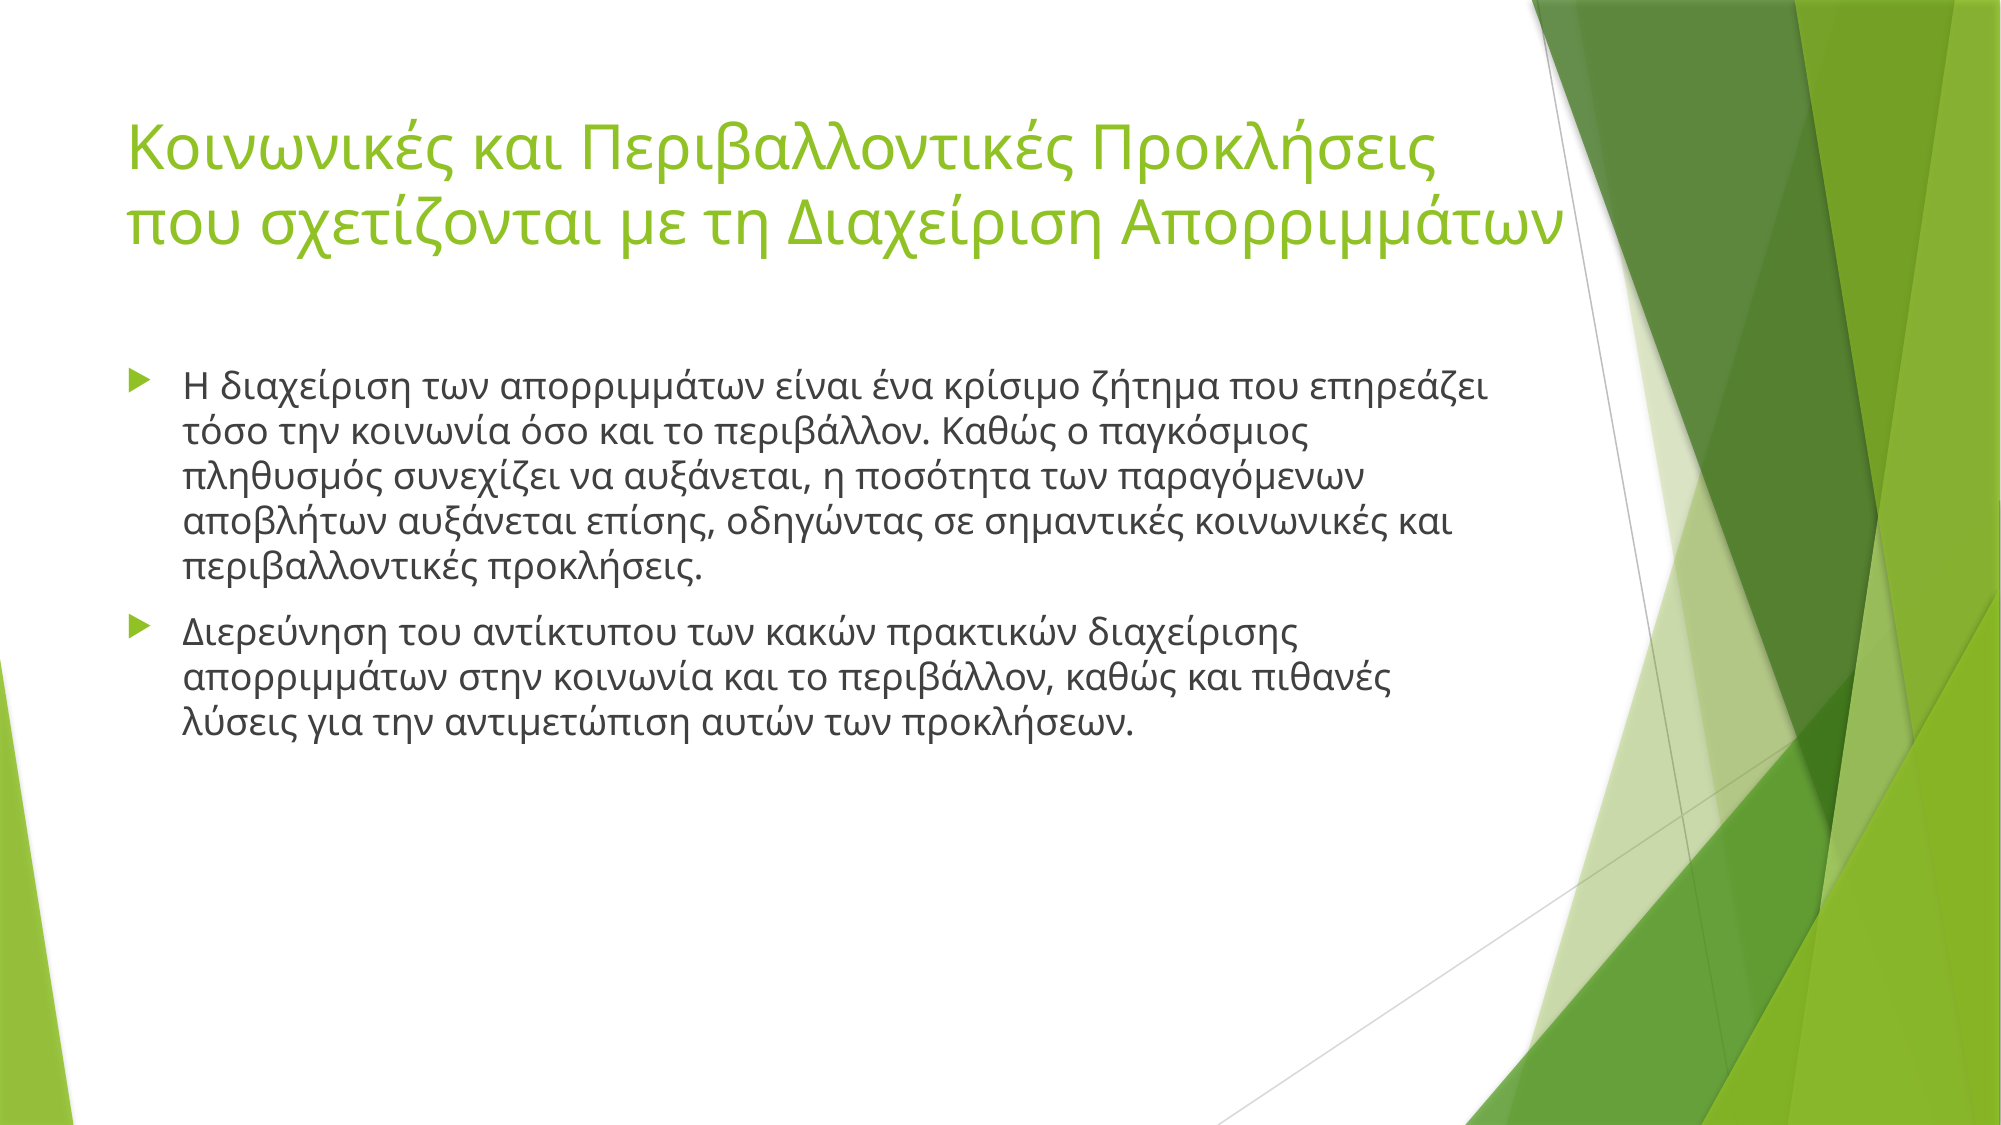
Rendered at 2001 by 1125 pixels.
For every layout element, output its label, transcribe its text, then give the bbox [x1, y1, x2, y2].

list Η διαχείριση των απορριμμάτων είναι ένα κρίσιμο ζήτημα που επηρεάζει τόσο την κοινωνία όσο και το περιβάλλον. Καθώς ο παγκόσμιος πληθυσμός συνεχίζει να αυξάνεται, η ποσότητα των παραγόμενων αποβλήτων αυξάνεται επίσης, οδηγώντας σε σημαντικές κοινωνικές και περιβαλλοντικές προκλήσεις. Διερεύνηση του αντίκτυπου των κακών πρακτικών διαχείρισης απορριμμάτων στην κοινωνία και το περιβάλλον, καθώς και πιθανές λύσεις για την αντιμετώπιση αυτών των προκλήσεων. [111, 354, 1522, 992]
title Κοινωνικές και Περιβαλλοντικές Προκλήσεις που σχετίζονται με τη Διαχείριση Απορριμμάτων [111, 99, 1582, 317]
